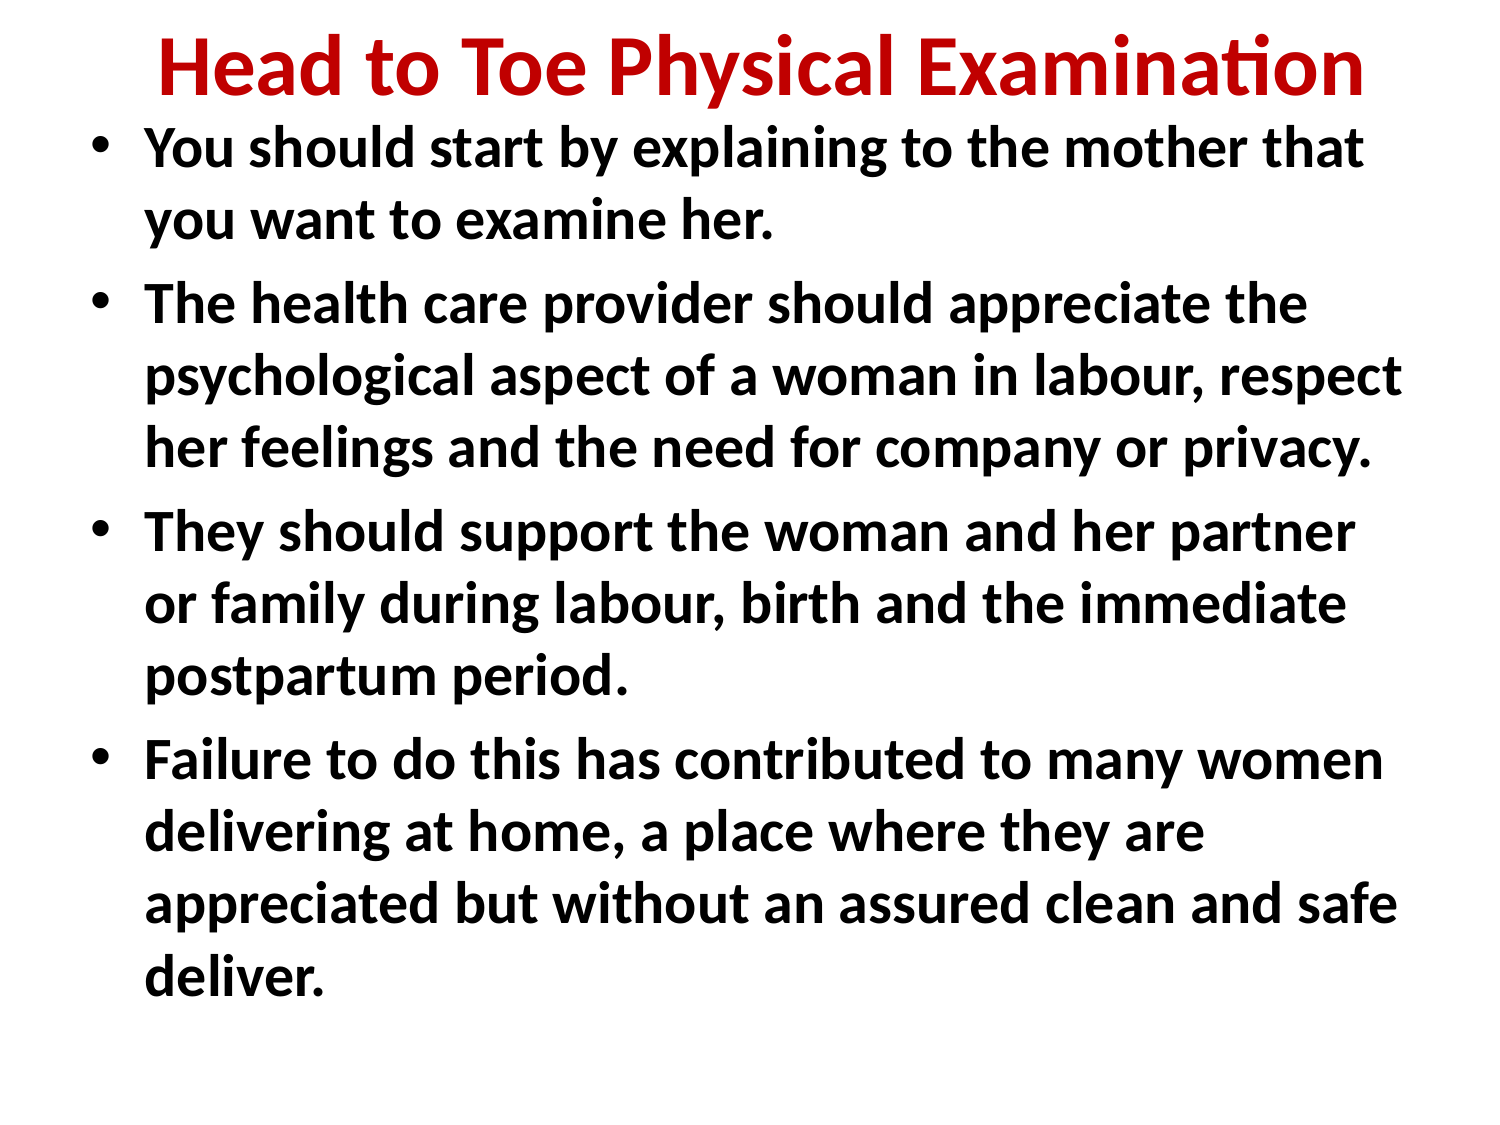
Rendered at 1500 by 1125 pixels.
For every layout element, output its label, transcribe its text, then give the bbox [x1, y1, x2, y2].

title Head to Toe Physical Examination [75, 0, 1450, 225]
list You should start by explaining to the mother that you want to examine her. The health care provider should appreciate the psychological aspect of a woman in labour, respect her feelings and the need for company or privacy. They should support the woman and her partner or family during labour, birth and the immediate postpartum period. Failure to do this has contributed to many women delivering at home, a place where they are appreciated but without an assured clean and safe deliver. [75, 99, 1425, 1063]
